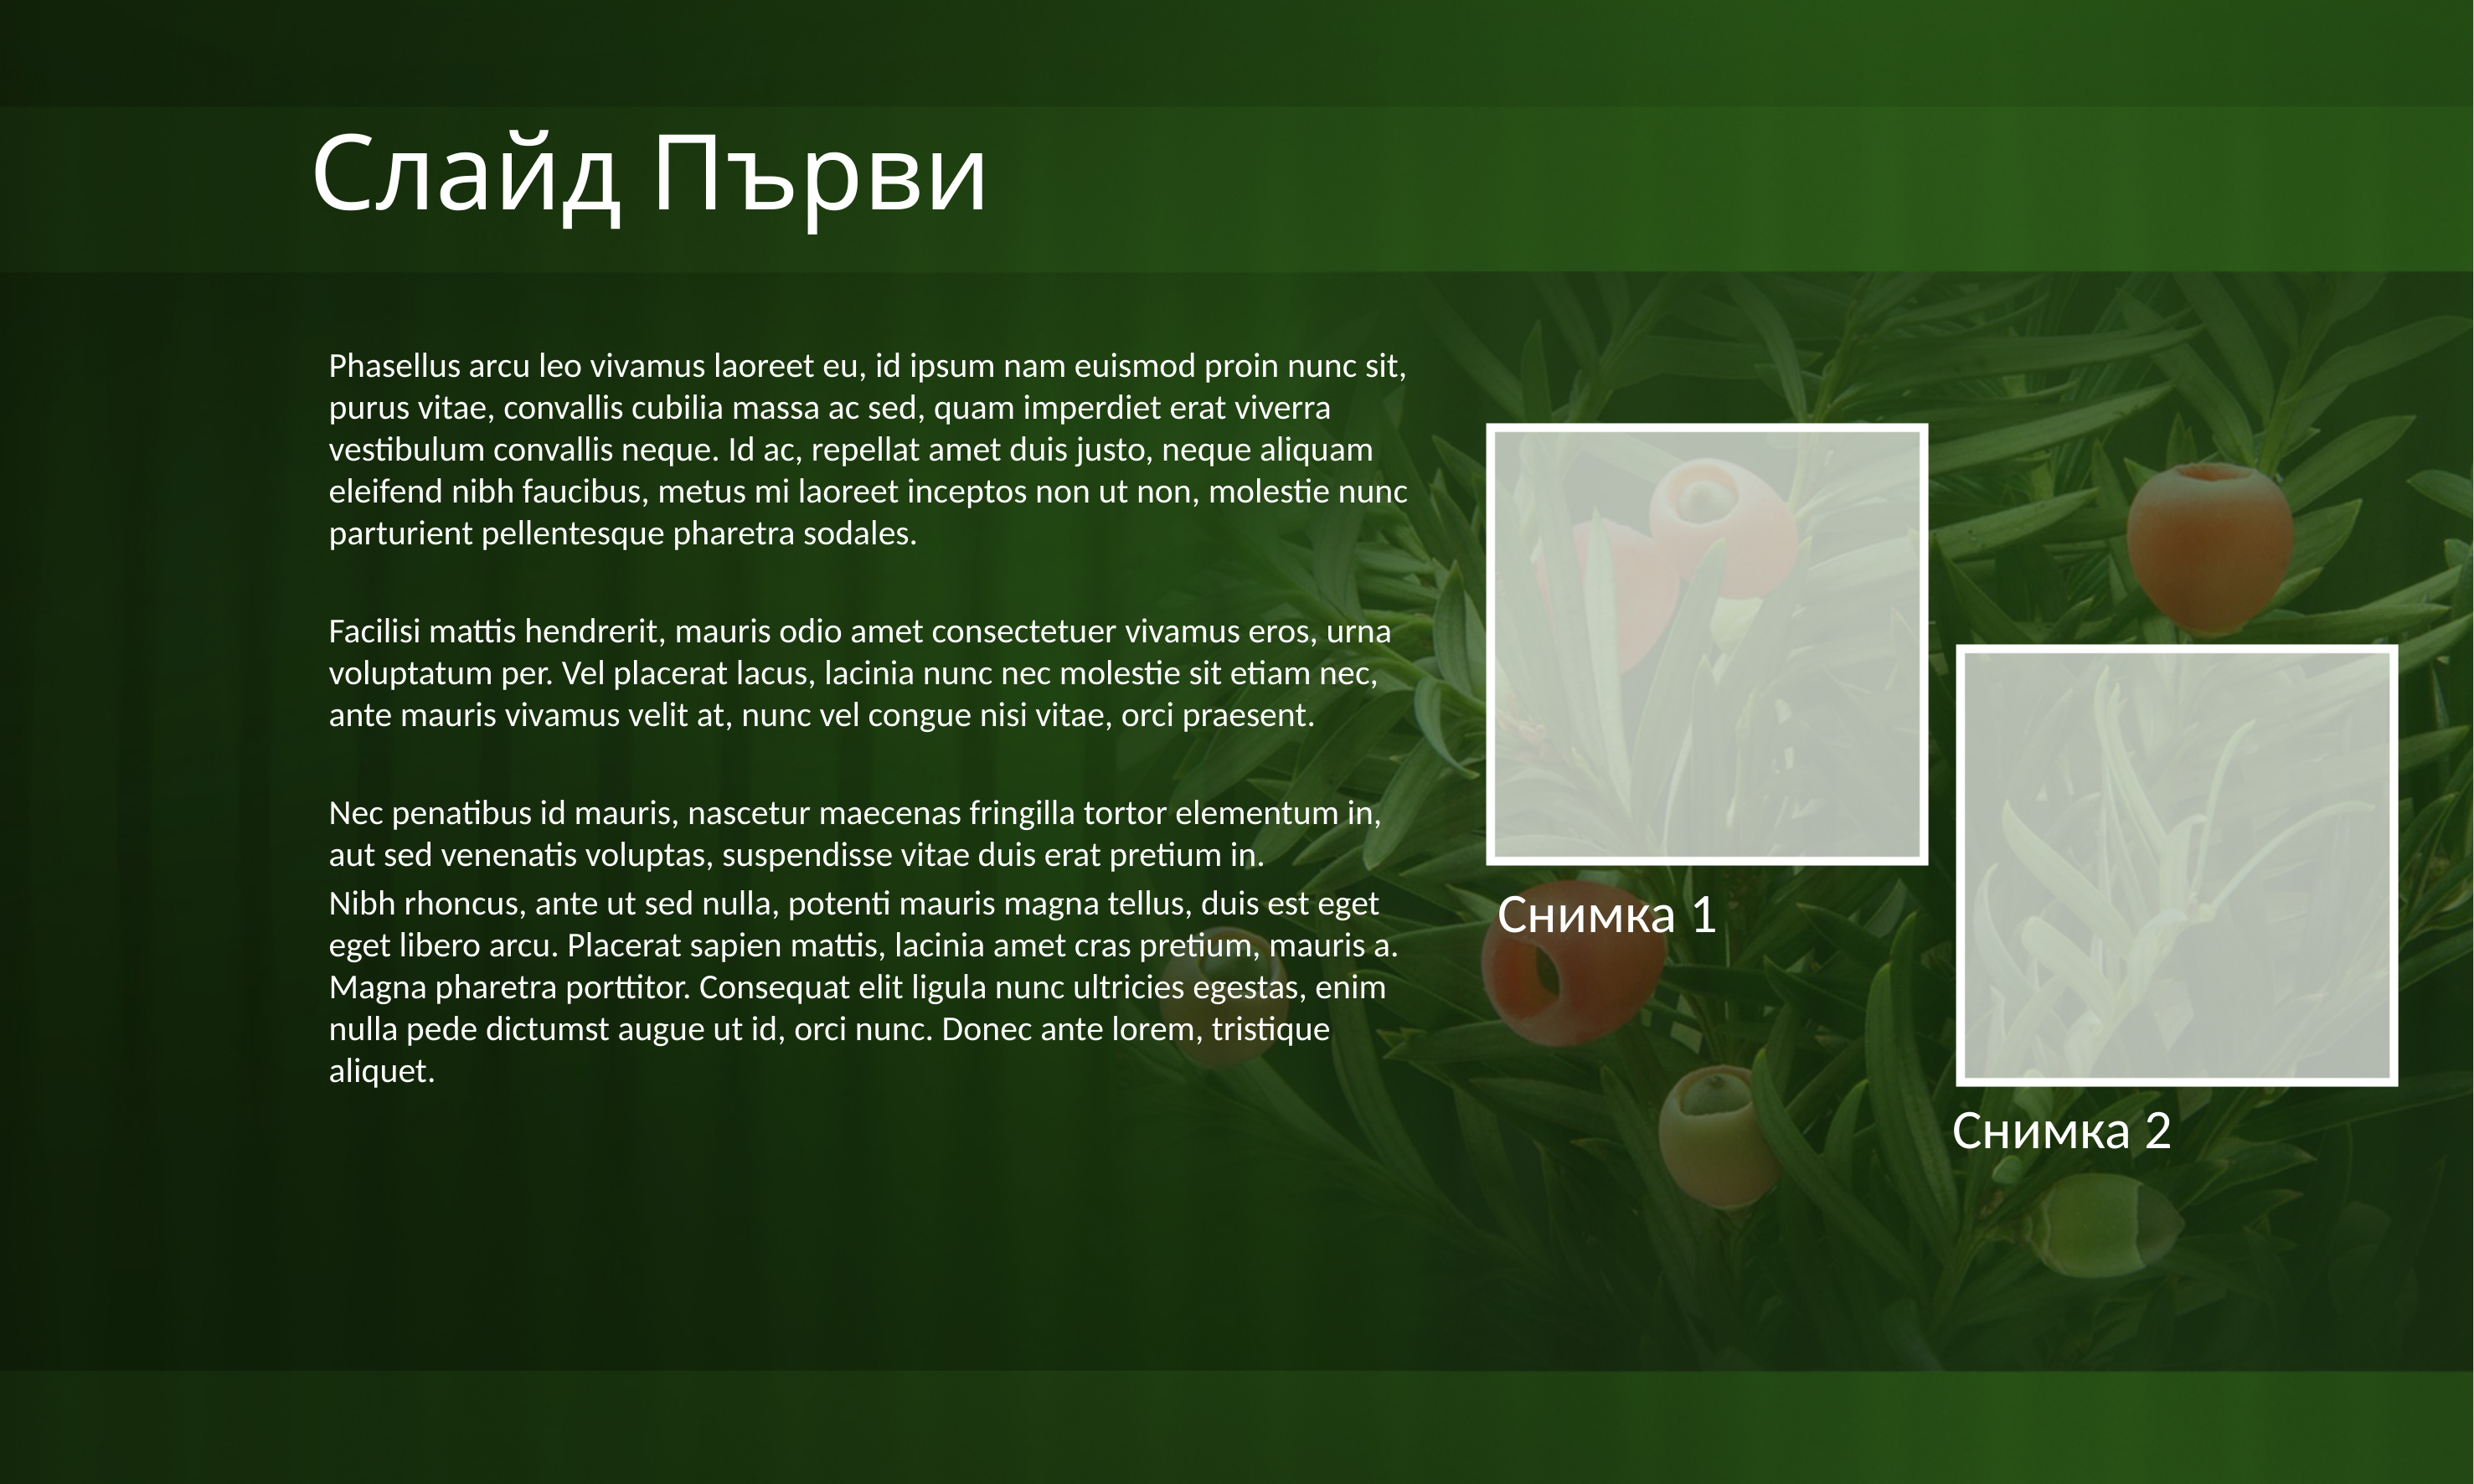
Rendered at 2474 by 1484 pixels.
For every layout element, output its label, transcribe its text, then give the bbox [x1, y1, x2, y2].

text_box Снимка 2 [1940, 1086, 2186, 1167]
list Phasellus arcu leo vivamus laoreet eu, id ipsum nam euismod proin nunc sit, purus vitae, convallis cubilia massa ac sed, quam imperdiet erat viverra vestibulum convallis neque. Id ac, repellat amet duis justo, neque aliquam eleifend nibh faucibus, metus mi laoreet inceptos non ut non, molestie nunc parturient pellentesque pharetra sodales. Facilisi mattis hendrerit, mauris odio amet consectetuer vivamus eros, urna voluptatum per. Vel placerat lacus, lacinia nunc nec molestie sit etiam nec, ante mauris vivamus velit at, nunc vel congue nisi vitae, orci praesent. Nec penatibus id mauris, nascetur maecenas fringilla tortor elementum in, aut sed venenatis voluptas, suspendisse vitae duis erat pretium in. Nibh rhoncus, ante ut sed nulla, potenti mauris magna tellus, duis est eget eget libero arcu. Placerat sapien mattis, lacinia amet cras pretium, mauris a. Magna pharetra porttitor. Consequat elit ligula nunc ultricies egestas, enim nulla pede dictumst augue ut id, orci nunc. Donec ante lorem, tristique aliquet. [317, 336, 1435, 1177]
picture [0, 0, 2474, 1484]
list Слайд Първи [296, 99, 2415, 267]
text_box Снимка 1 [1485, 870, 1731, 951]
